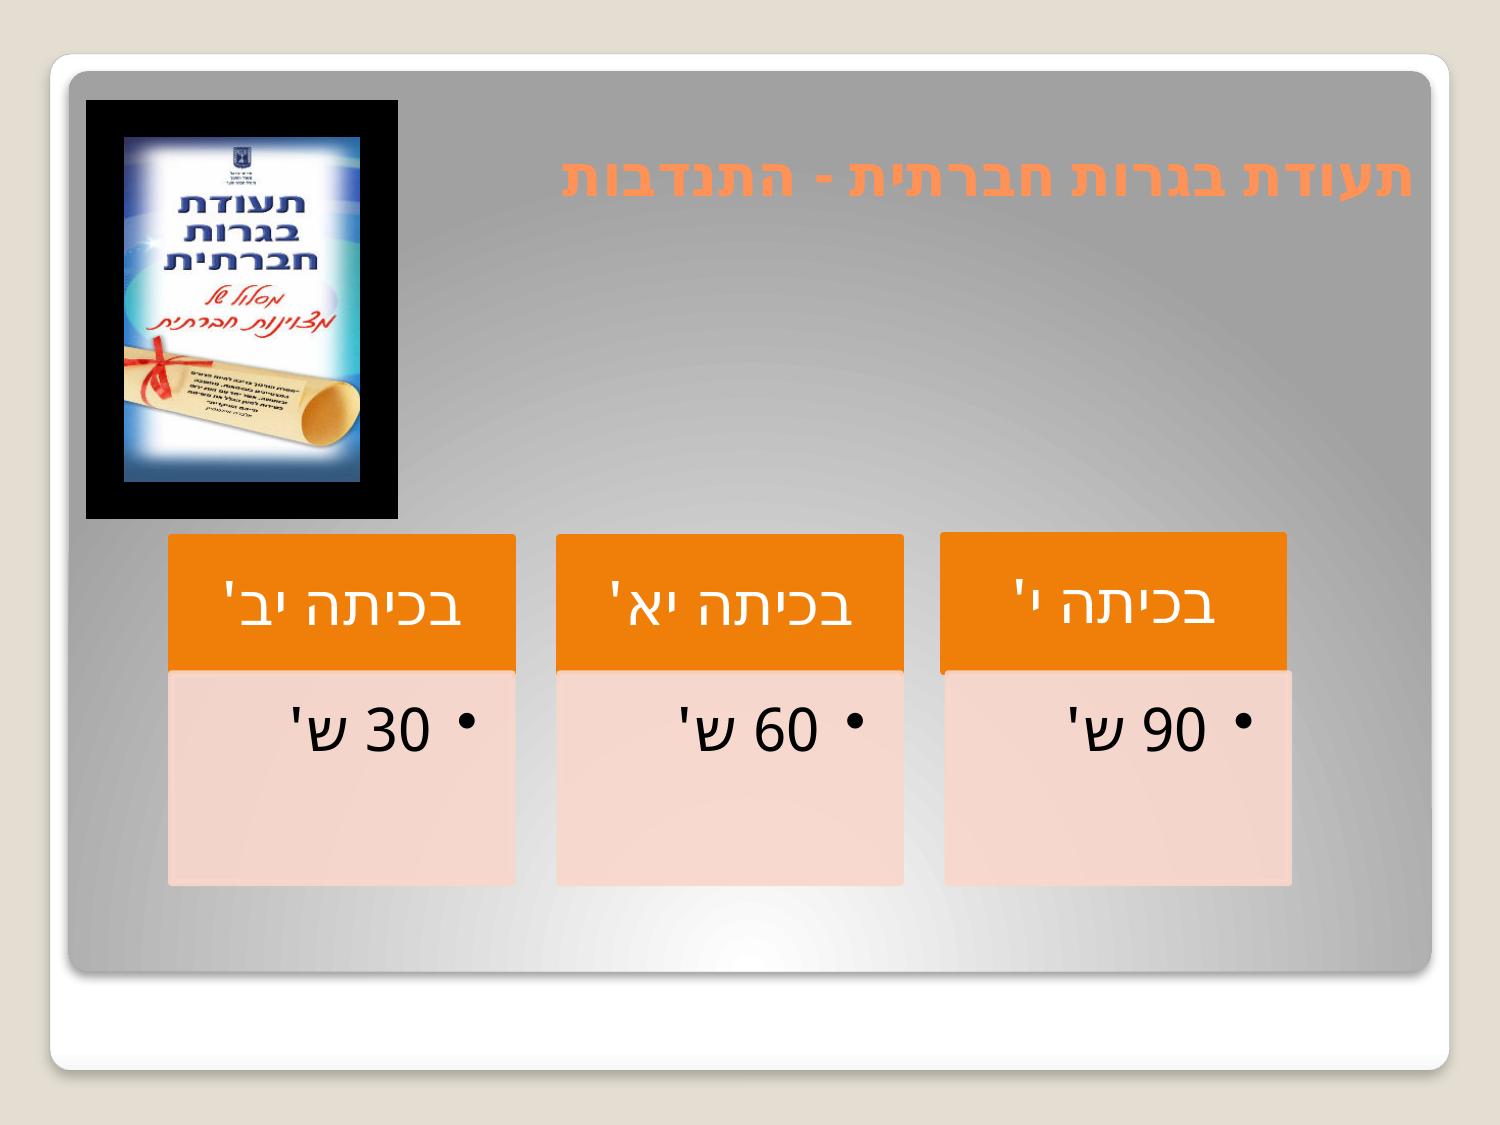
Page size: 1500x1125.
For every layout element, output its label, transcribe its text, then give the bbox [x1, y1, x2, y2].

title תעודת בגרות חברתית - התנדבות [88, 42, 1431, 216]
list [170, 420, 1290, 1000]
picture [123, 136, 361, 483]
